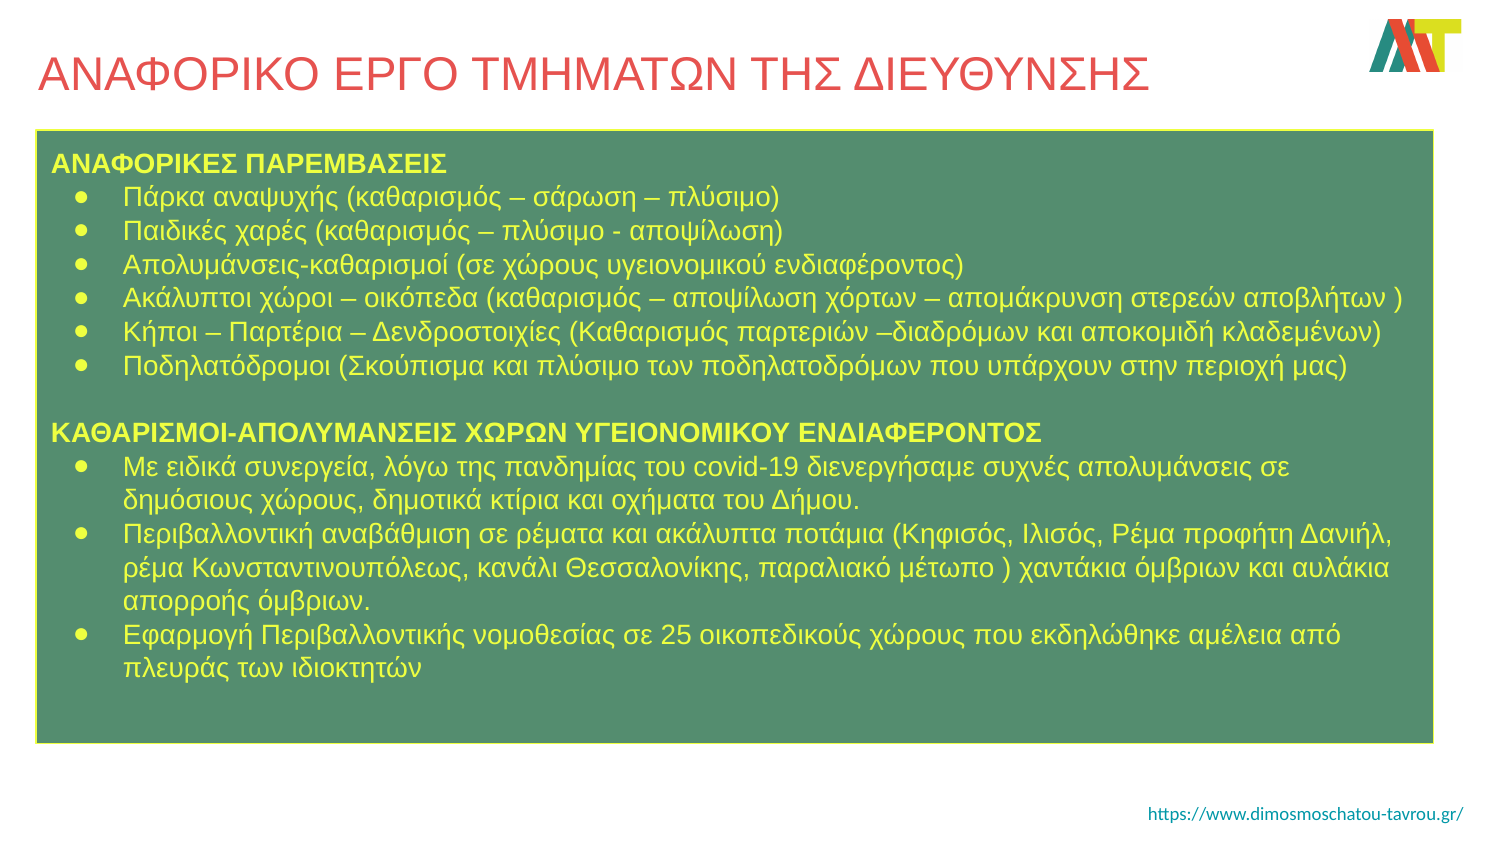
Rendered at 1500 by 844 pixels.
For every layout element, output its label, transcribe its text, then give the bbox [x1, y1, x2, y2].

title ΑΝΑΦΟΡΙΚΟ ΕΡΓΟ ΤΜΗΜΑΤΩΝ ΤΗΣ ΔΙΕΥΘΥΝΣΗΣ [23, 20, 1422, 116]
picture [1368, 19, 1463, 73]
list ΑΝΑΦΟΡΙΚΕΣ ΠΑΡΕΜΒΑΣΕΙΣ Πάρκα αναψυχής (καθαρισμός – σάρωση – πλύσιμο) Παιδικές χαρές (καθαρισμός – πλύσιμο - αποψίλωση) Απολυμάνσεις-καθαρισμοί (σε χώρους υγειονομικού ενδιαφέροντος) Ακάλυπτοι χώροι – οικόπεδα (καθαρισμός – αποψίλωση χόρτων – απομάκρυνση στερεών αποβλήτων ) Κήποι – Παρτέρια – Δενδροστοιχίες (Καθαρισμός παρτεριών –διαδρόμων και αποκομιδή κλαδεμένων) Ποδηλατόδρομοι (Σκούπισμα και πλύσιμο των ποδηλατοδρόμων που υπάρχουν στην περιοχή μας) ΚΑΘΑΡΙΣΜΟΙ-ΑΠΟΛΥΜΑΝΣΕΙΣ ΧΩΡΩΝ ΥΓΕΙΟΝΟΜΙΚΟΥ ΕΝΔΙΑΦΕΡΟΝΤΟΣ Με ειδικά συνεργεία, λόγω της πανδημίας του covid-19 διενεργήσαμε συχνές απολυμάνσεις σε δημόσιους χώρους, δημοτικά κτίρια και οχήματα του Δήμου. Περιβαλλοντική αναβάθμιση σε ρέματα και ακάλυπτα ποτάμια (Κηφισός, Ιλισός, Ρέμα προφήτη Δανιήλ, ρέμα Κωνσταντινουπόλεως, κανάλι Θεσσαλονίκης, παραλιακό μέτωπο ) χαντάκια όμβριων και αυλάκια απορροής όμβριων. Εφαρμογή Περιβαλλοντικής νομοθεσίας σε 25 οικοπεδικούς χώρους που εκδηλώθηκε αμέλεια από πλευράς των ιδιοκτητών [35, 130, 1434, 744]
text_box https://www.dimosmoschatou-tavrou.gr/ [986, 790, 1479, 836]
